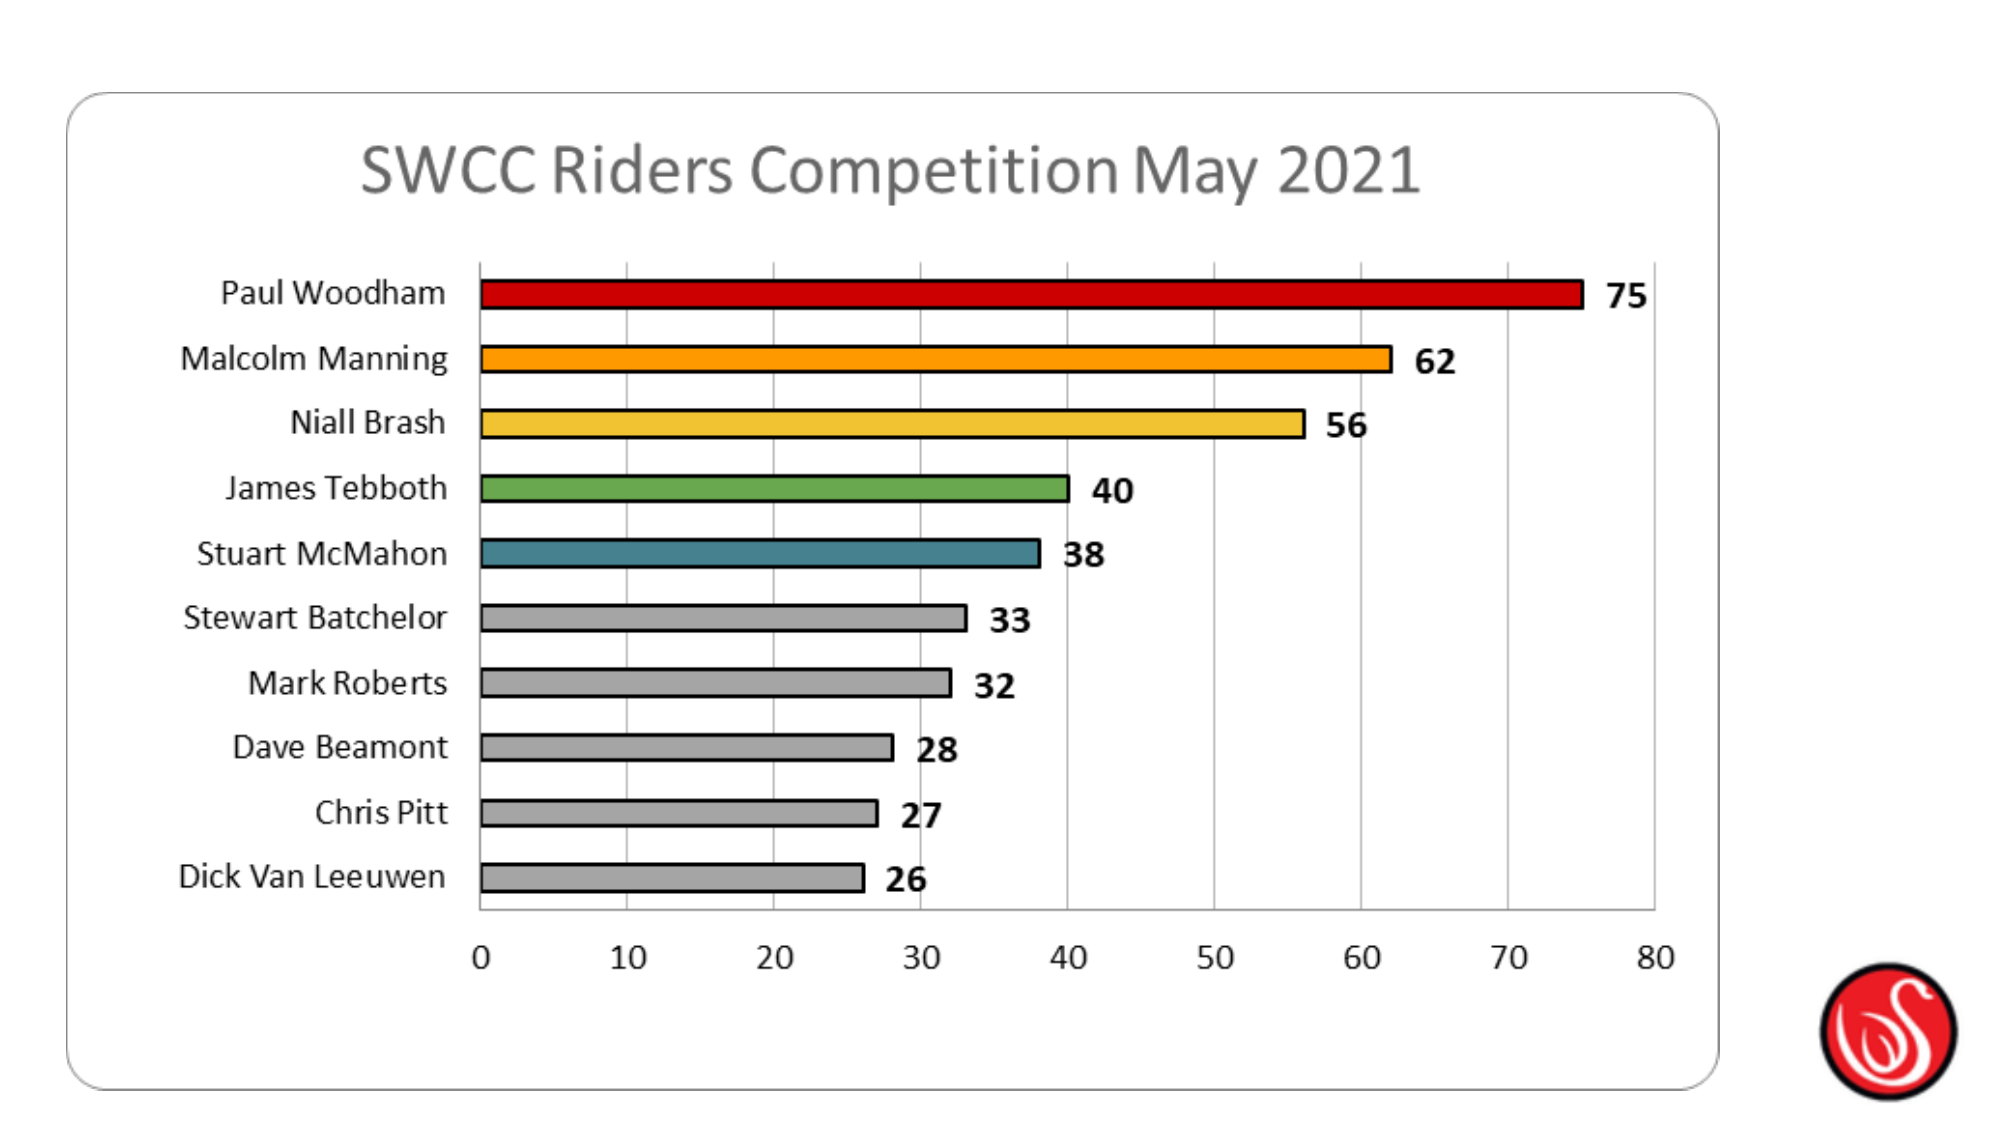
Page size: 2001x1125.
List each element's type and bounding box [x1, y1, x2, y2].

picture [1782, 945, 1997, 1125]
list [66, 92, 1720, 1091]
